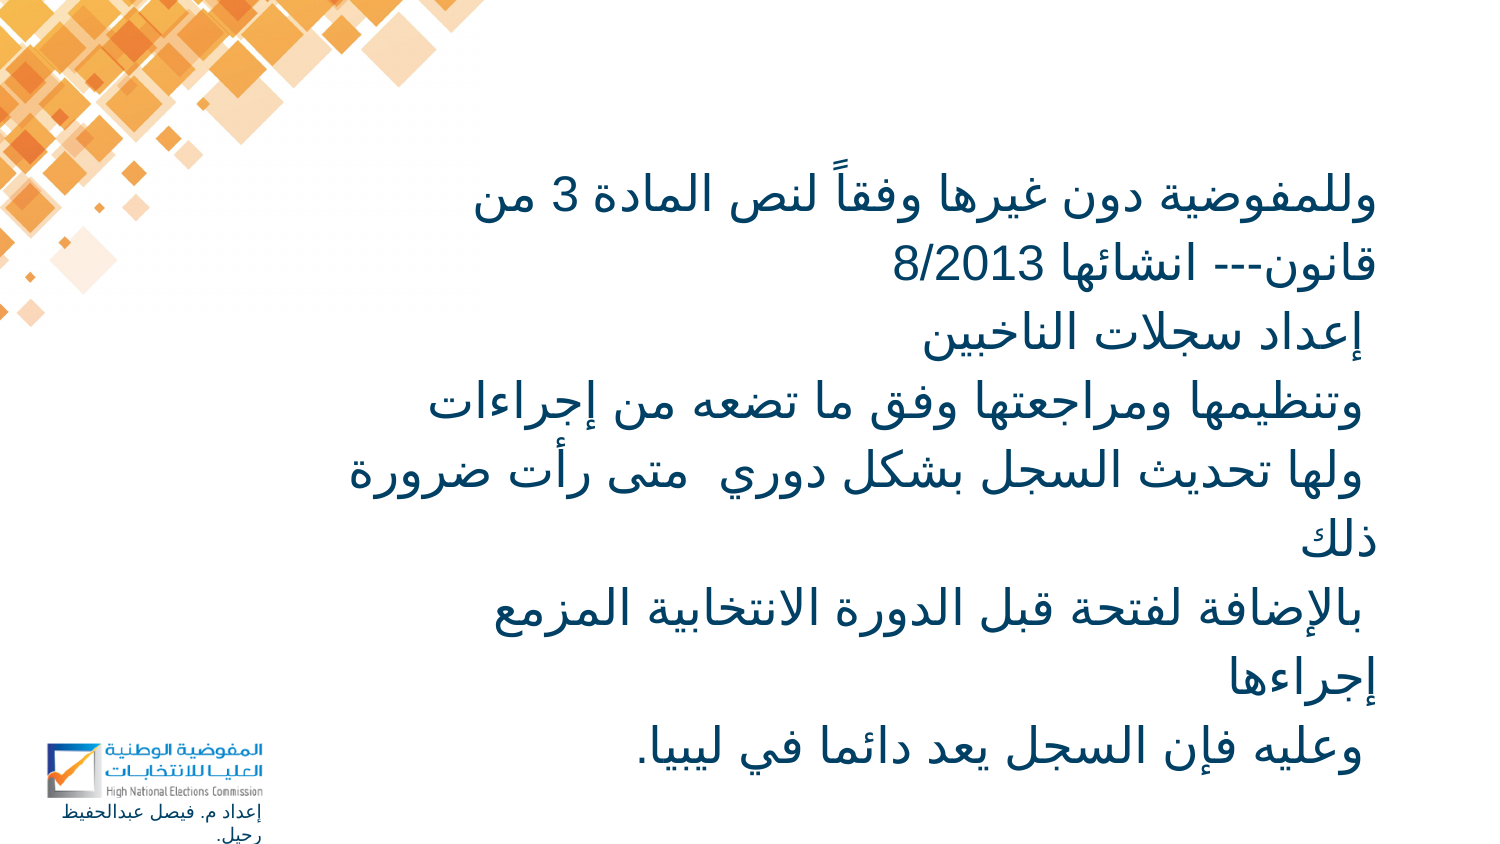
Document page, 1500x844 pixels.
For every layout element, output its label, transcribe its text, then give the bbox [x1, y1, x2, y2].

picture [45, 743, 263, 798]
text_box وللمفوضية دون غيرها وفقاً لنص المادة 3 من قانون--- انشائها 8/2013 إعداد سجلات الناخبين وتنظيمها ومراجعتها وفق ما تضعه من إجراءات ولها تحديث السجل بشكل دوري متى رأت ضرورة ذلك بالإضافة لفتحة قبل الدورة الانتخابية المزمع إجراءها وعليه فإن السجل يعد دائما في ليبيا. [316, 137, 1394, 706]
picture [0, 0, 485, 328]
text_box إعداد م. فيصل عبدالحفيظ رحيل. [32, 788, 277, 812]
